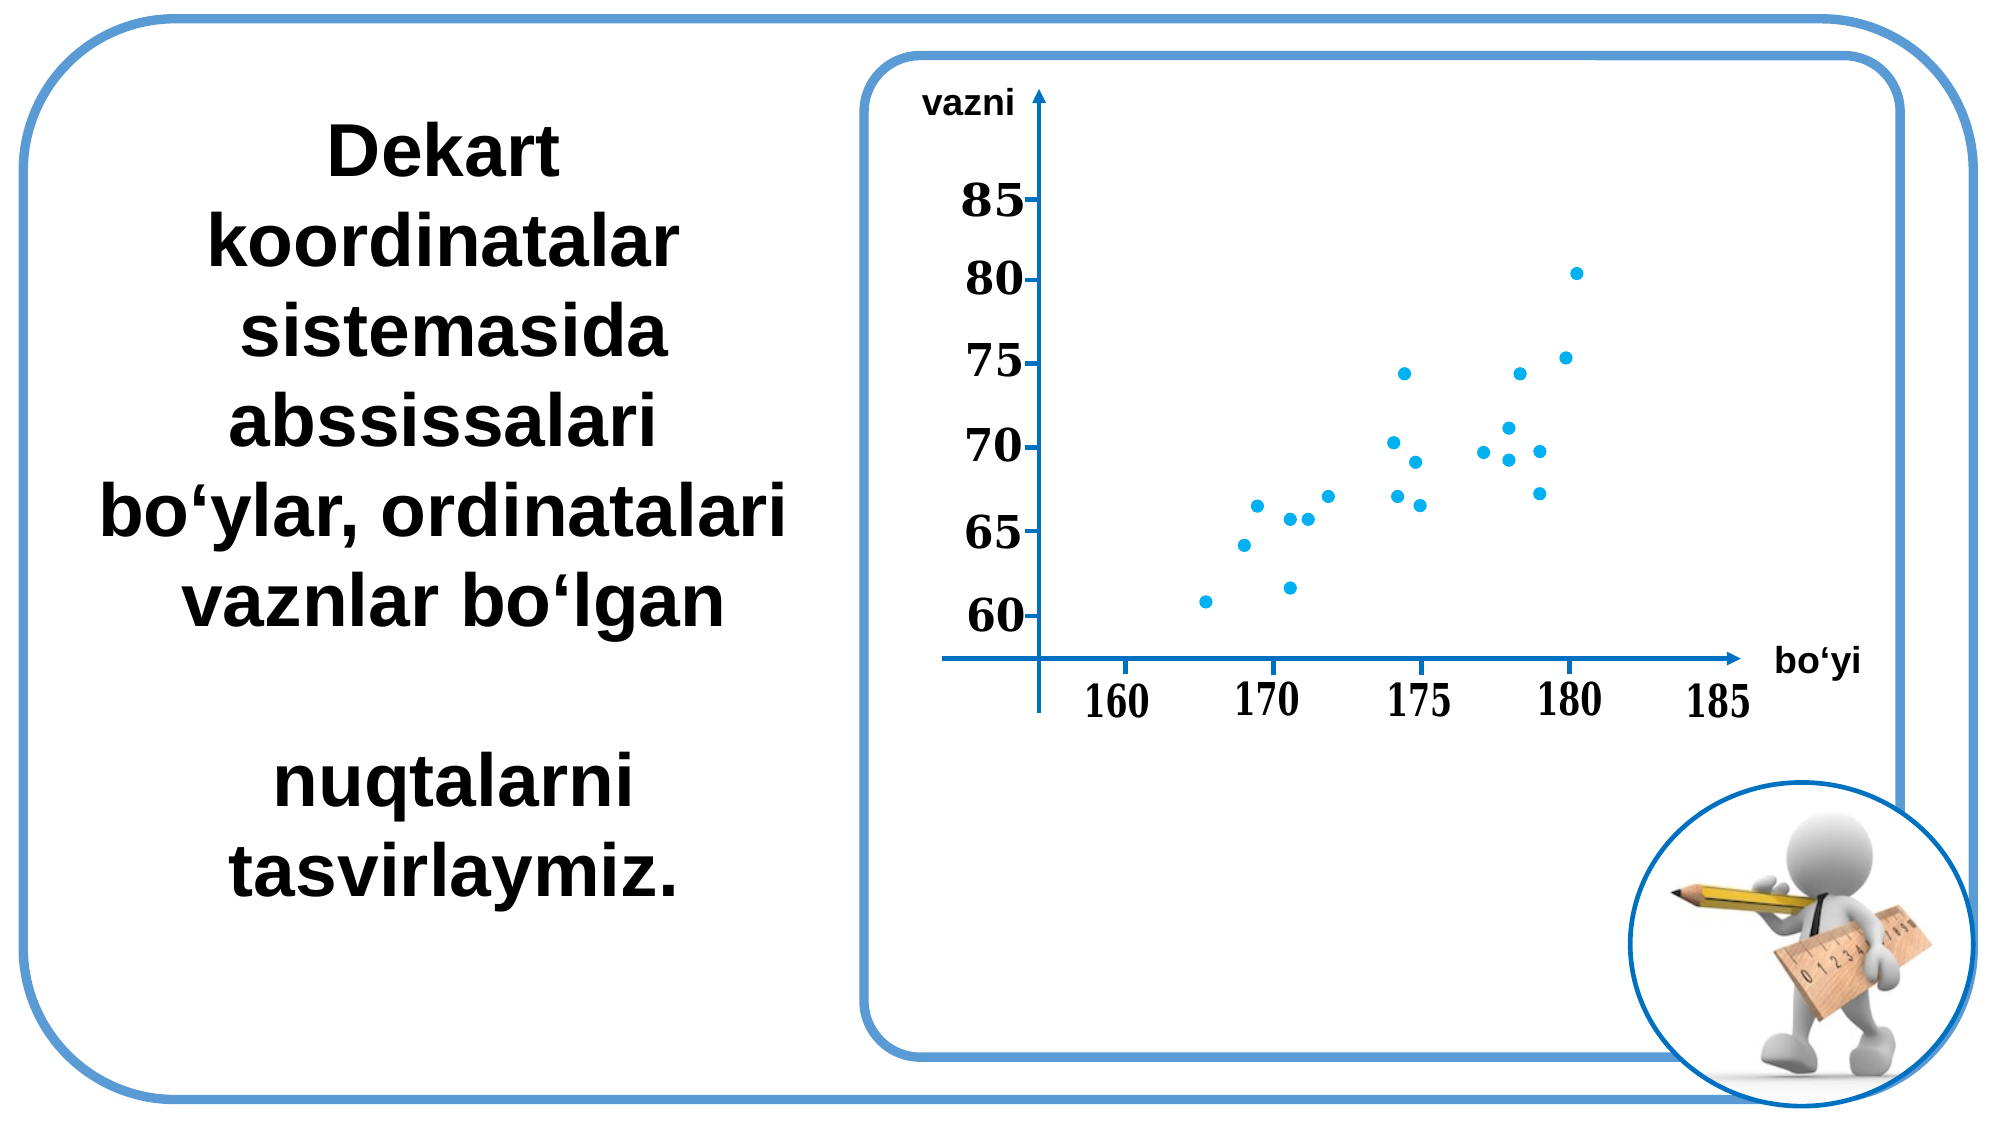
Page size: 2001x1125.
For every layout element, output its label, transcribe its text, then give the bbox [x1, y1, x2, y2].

text_box [1513, 367, 1527, 381]
text_box [1570, 266, 1584, 281]
text_box [1476, 445, 1491, 460]
text_box [1321, 489, 1336, 504]
text_box [1533, 487, 1547, 501]
text_box [1502, 453, 1516, 467]
picture [1630, 782, 1974, 1107]
text_box [1199, 595, 1213, 609]
text_box [1283, 581, 1297, 595]
text_box [1390, 489, 1405, 504]
text_box vazni [907, 70, 1031, 131]
text_box [1237, 538, 1251, 553]
text_box [1301, 512, 1315, 526]
text_box [1397, 367, 1412, 381]
text_box [1502, 421, 1516, 435]
text_box [22, 17, 1975, 1101]
text_box [1559, 351, 1573, 365]
text_box [1533, 444, 1547, 459]
text_box [1408, 455, 1423, 469]
text_box bo‘yi [1759, 628, 1877, 688]
text_box [1387, 436, 1401, 450]
text_box [1413, 498, 1427, 513]
text_box [1250, 499, 1265, 513]
text_box [1283, 512, 1297, 526]
text_box [862, 54, 1902, 1059]
